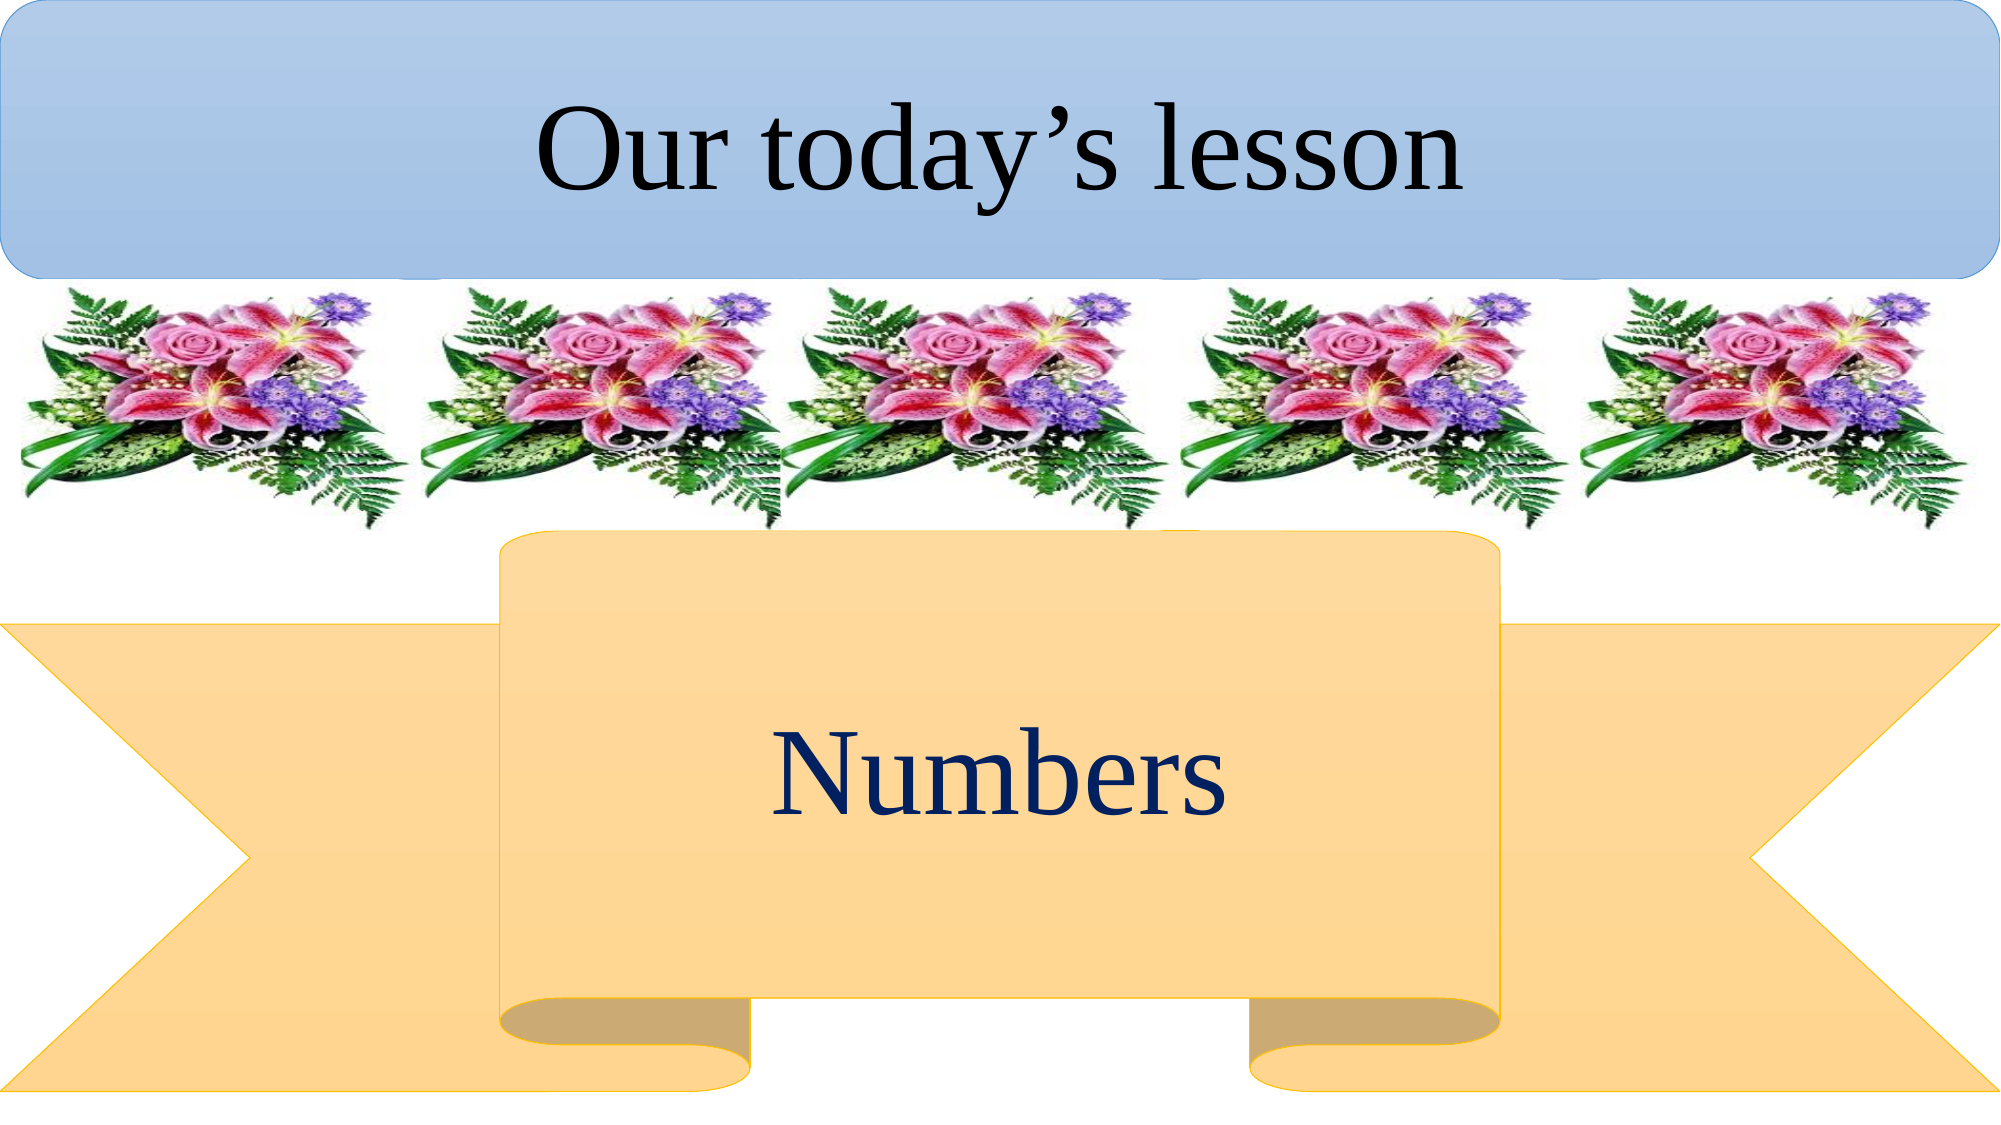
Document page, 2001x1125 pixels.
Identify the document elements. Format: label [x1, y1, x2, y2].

text_box [0, 0, 2000, 1092]
